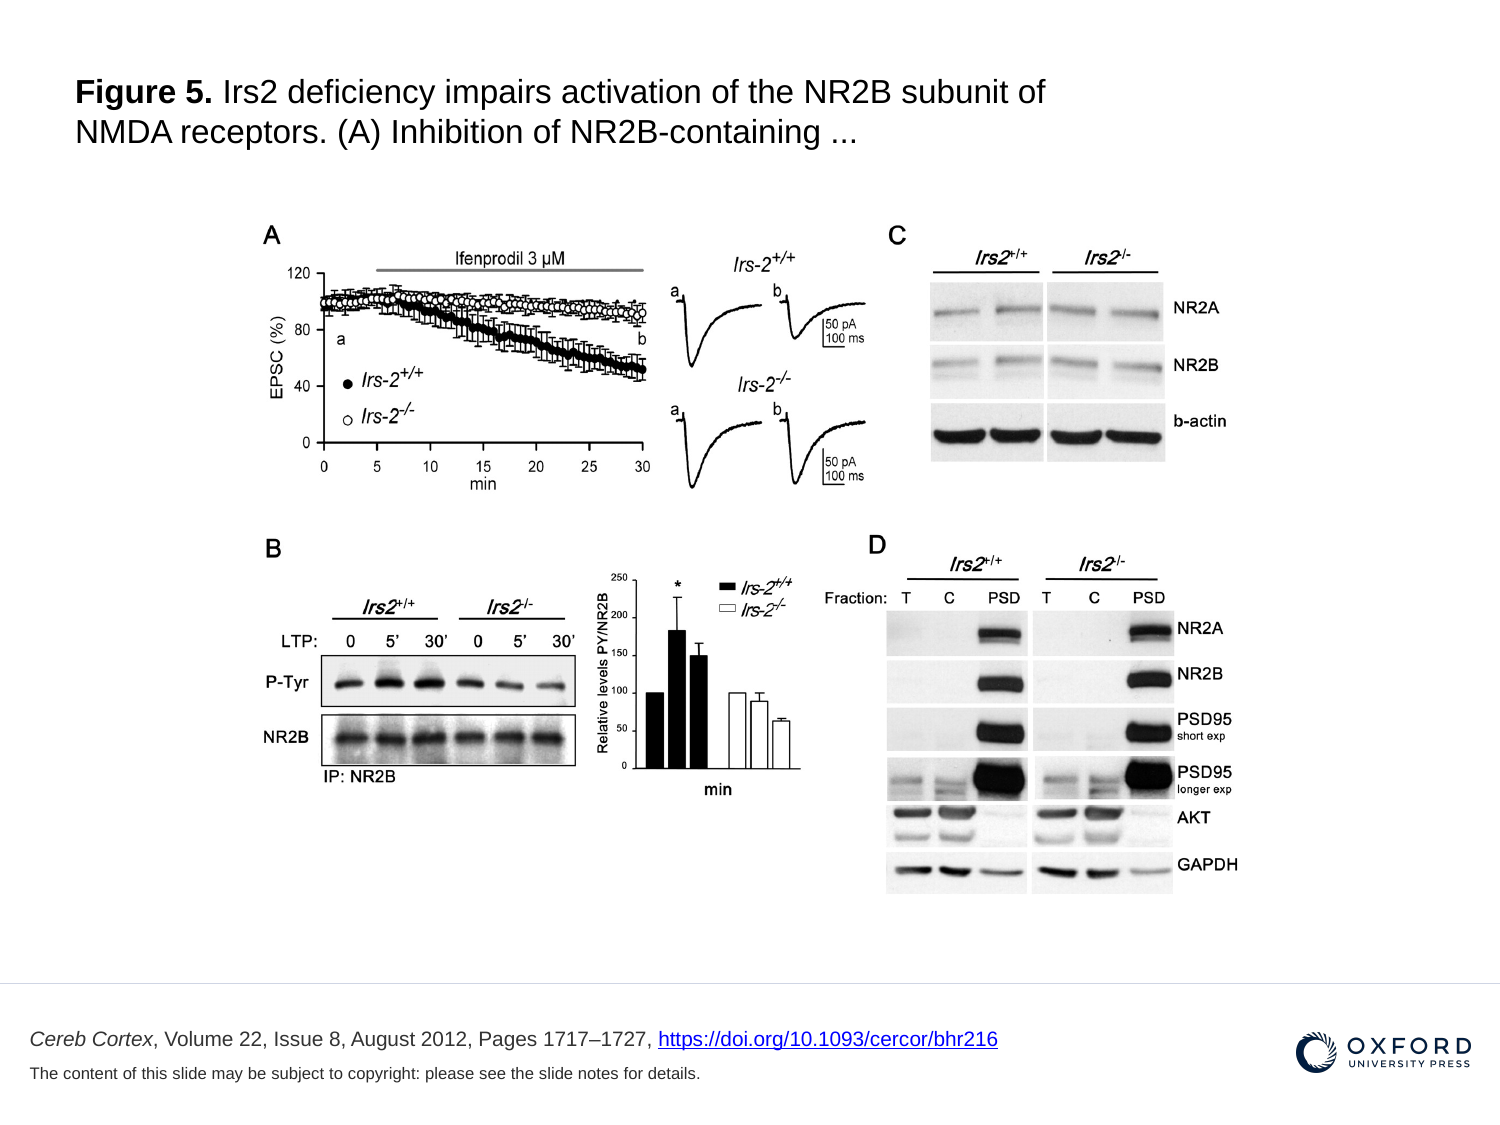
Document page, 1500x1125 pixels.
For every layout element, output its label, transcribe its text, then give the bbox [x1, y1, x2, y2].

footer Cereb Cortex, Volume 22, Issue 8, August 2012, Pages 1717–1727, https://doi.org/10.1093/cercor/bhr216 The content of this slide may be subject to copyright: please see the slide notes for details. [0, 983, 1260, 1125]
picture [262, 224, 1238, 895]
title Figure 5. Irs2 deficiency impairs activation of the NR2B subunit of NMDA receptors. (A) Inhibition of NR2B-containing ... [75, 69, 1078, 171]
picture [1296, 1032, 1471, 1073]
